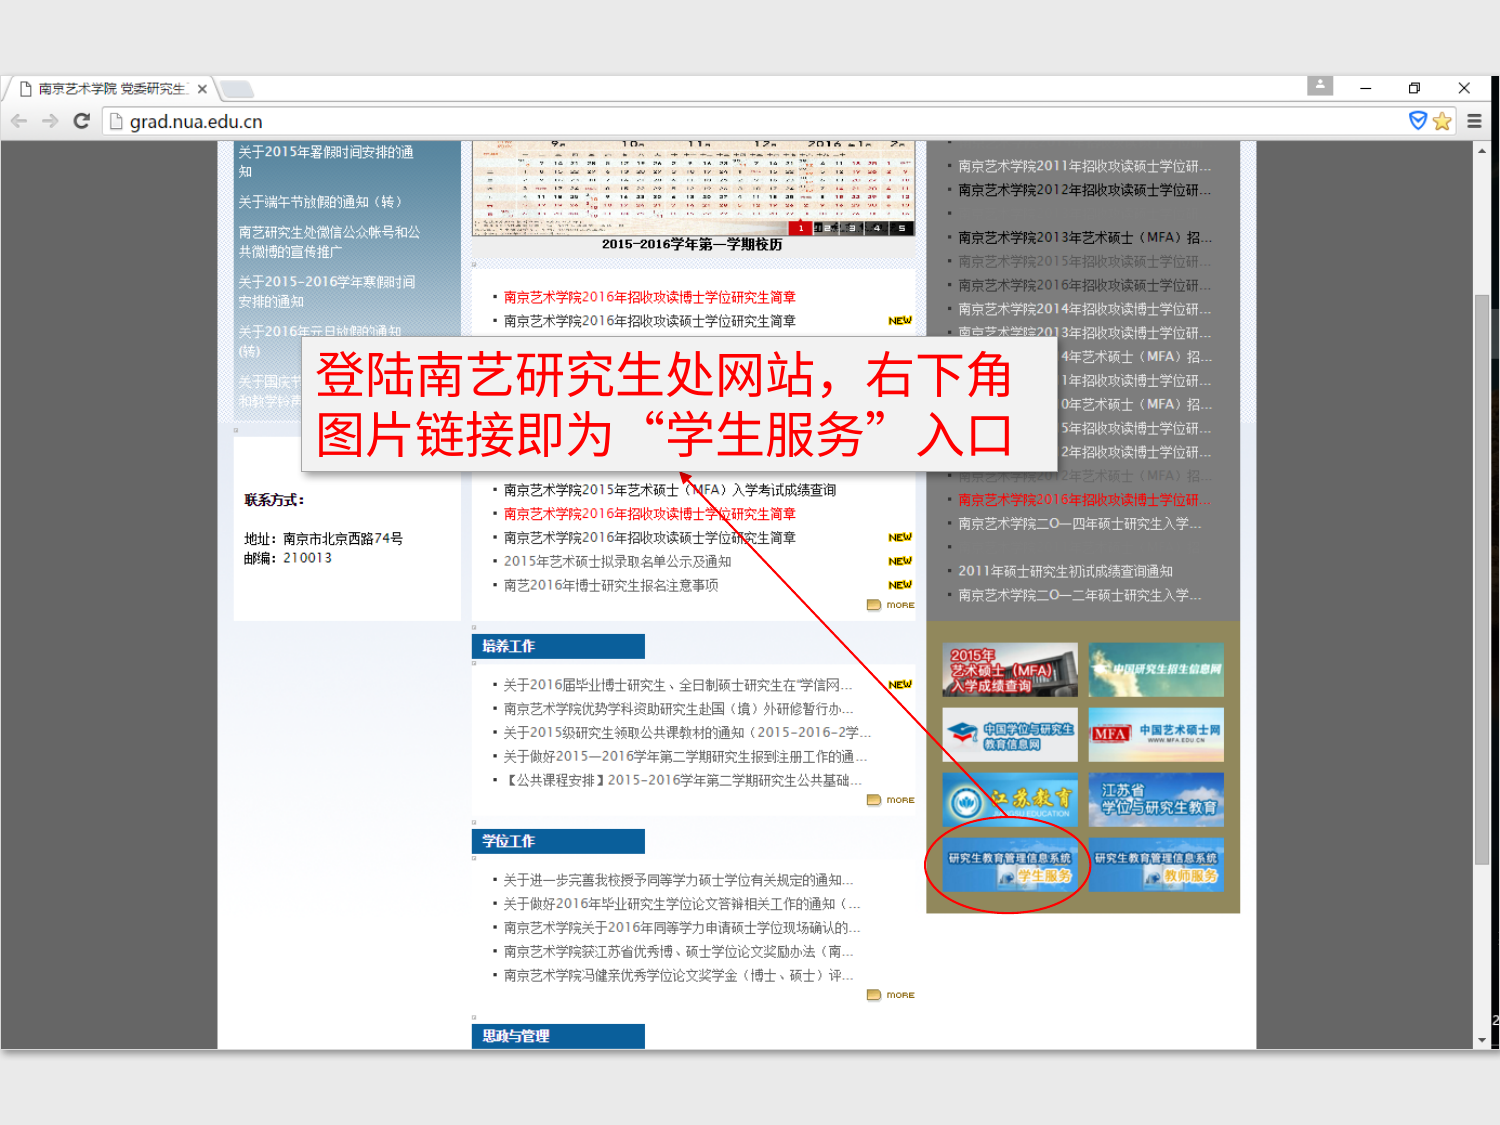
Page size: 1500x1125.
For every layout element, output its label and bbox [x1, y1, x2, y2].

picture [0, 75, 1500, 1050]
text_box [300, 336, 1091, 914]
